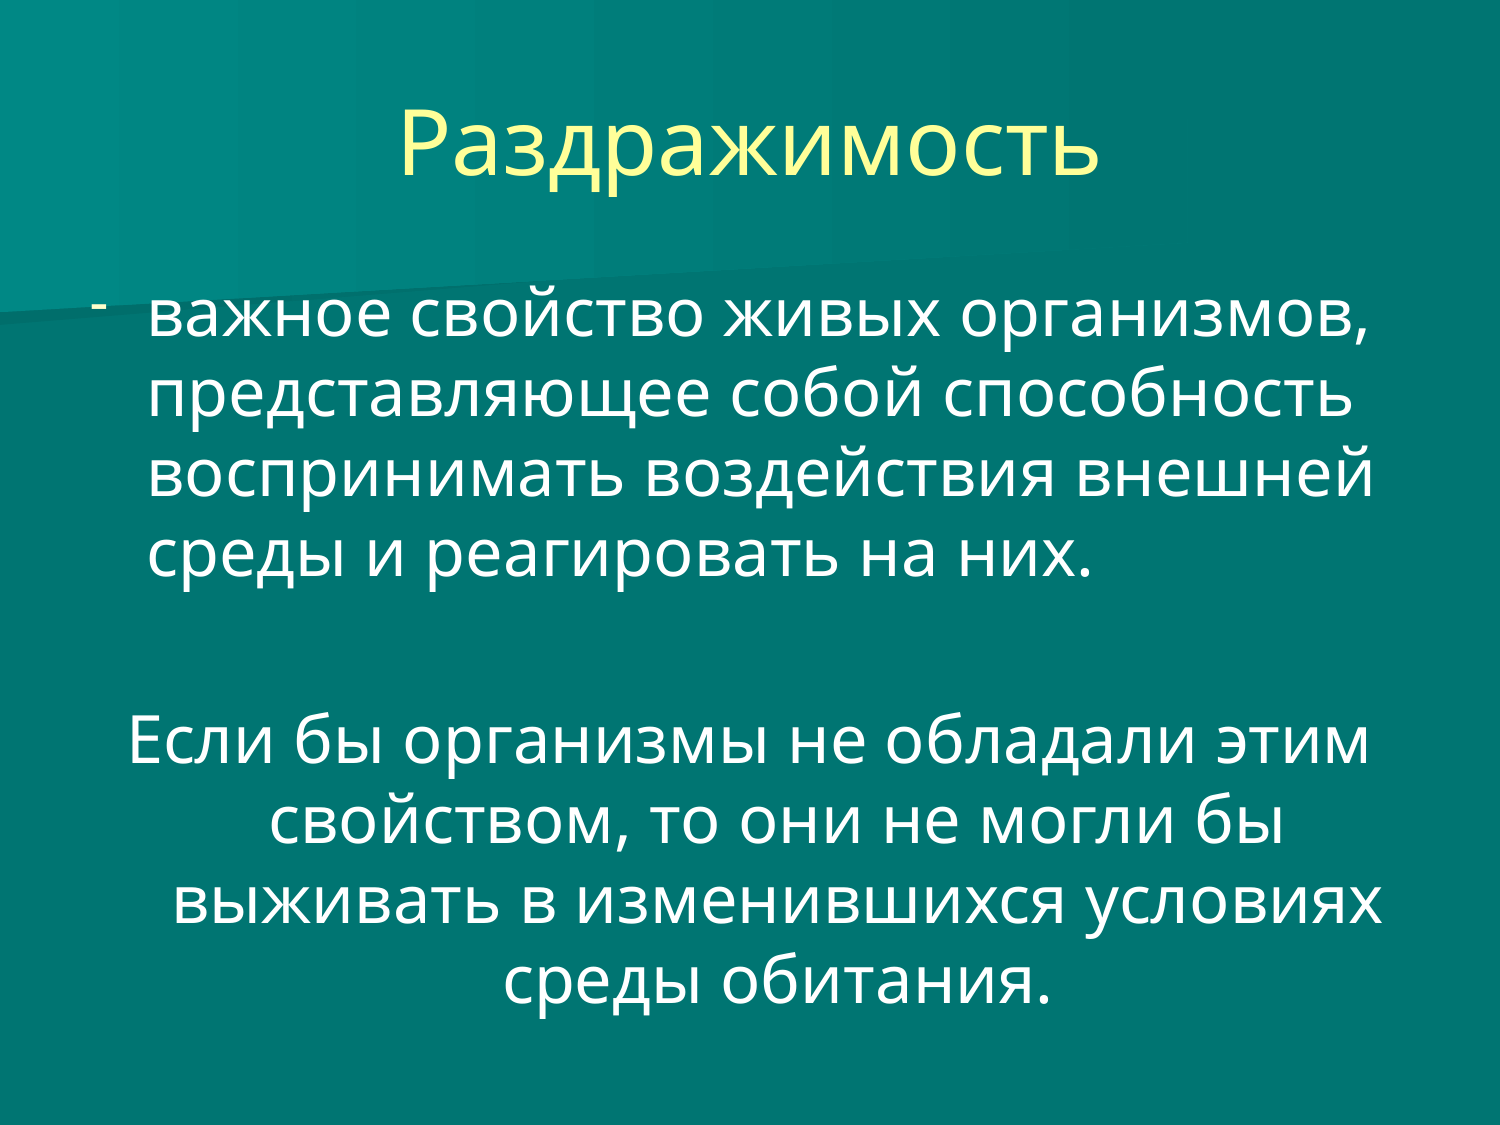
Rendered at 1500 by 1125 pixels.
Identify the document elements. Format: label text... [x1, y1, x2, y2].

title Раздражимость [75, 45, 1425, 233]
list важное свойство живых организмов, представляющее собой способность воспринимать воздействия внешней среды и реагировать на них. Если бы организмы не обладали этим свойством, то они не могли бы выживать в изменившихся условиях среды обитания. [75, 262, 1425, 1000]
